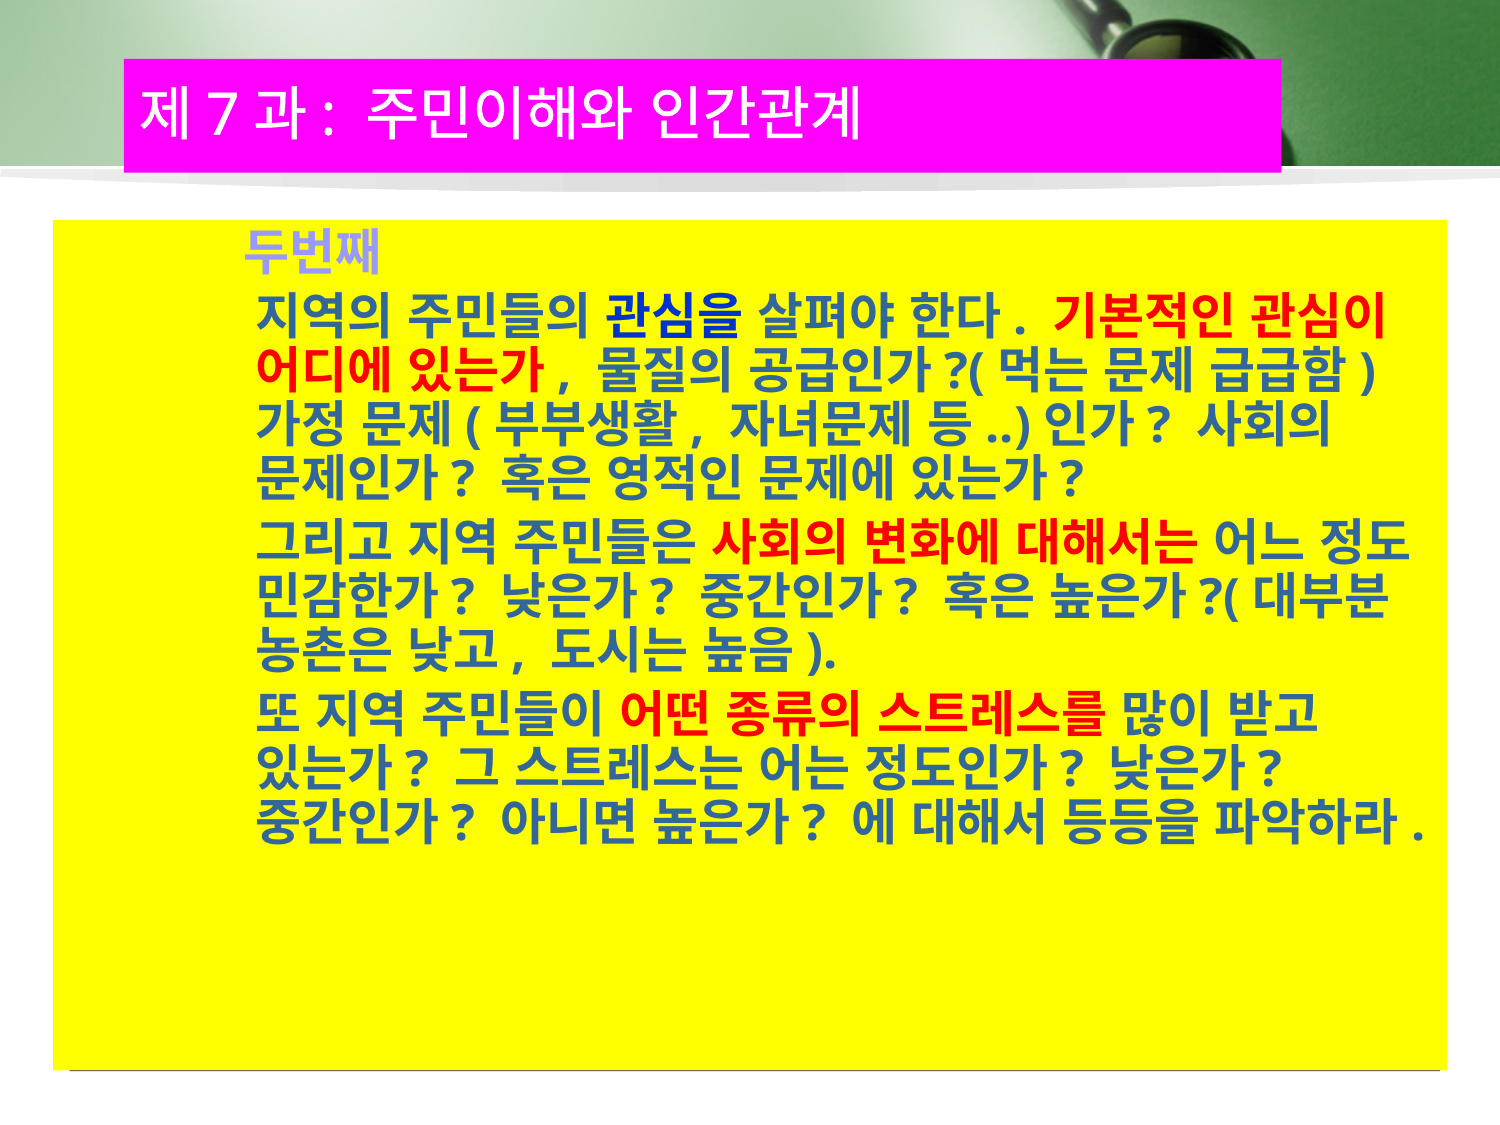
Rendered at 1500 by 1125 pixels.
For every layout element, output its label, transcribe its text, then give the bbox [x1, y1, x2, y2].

list 두번째 지역의 주민들의 관심을 살펴야 한다. 기본적인 관심이 어디에 있는가, 물질의 공급인가?(먹는 문제 급급함) 가정 문제(부부생활, 자녀문제 등..)인가? 사회의 문제인가? 혹은 영적인 문제에 있는가? 그리고 지역 주민들은 사회의 변화에 대해서는 어느 정도 민감한가? 낮은가? 중간인가? 혹은 높은가?(대부분 농촌은 낮고, 도시는 높음). 또 지역 주민들이 어떤 종류의 스트레스를 많이 받고 있는가? 그 스트레스는 어는 정도인가? 낮은가? 중간인가? 아니면 높은가? 에 대해서 등등을 파악하라. [52, 219, 1448, 1071]
picture [0, 0, 1500, 166]
text_box 제7과: 주민이해와 인간관계 [123, 58, 1282, 173]
